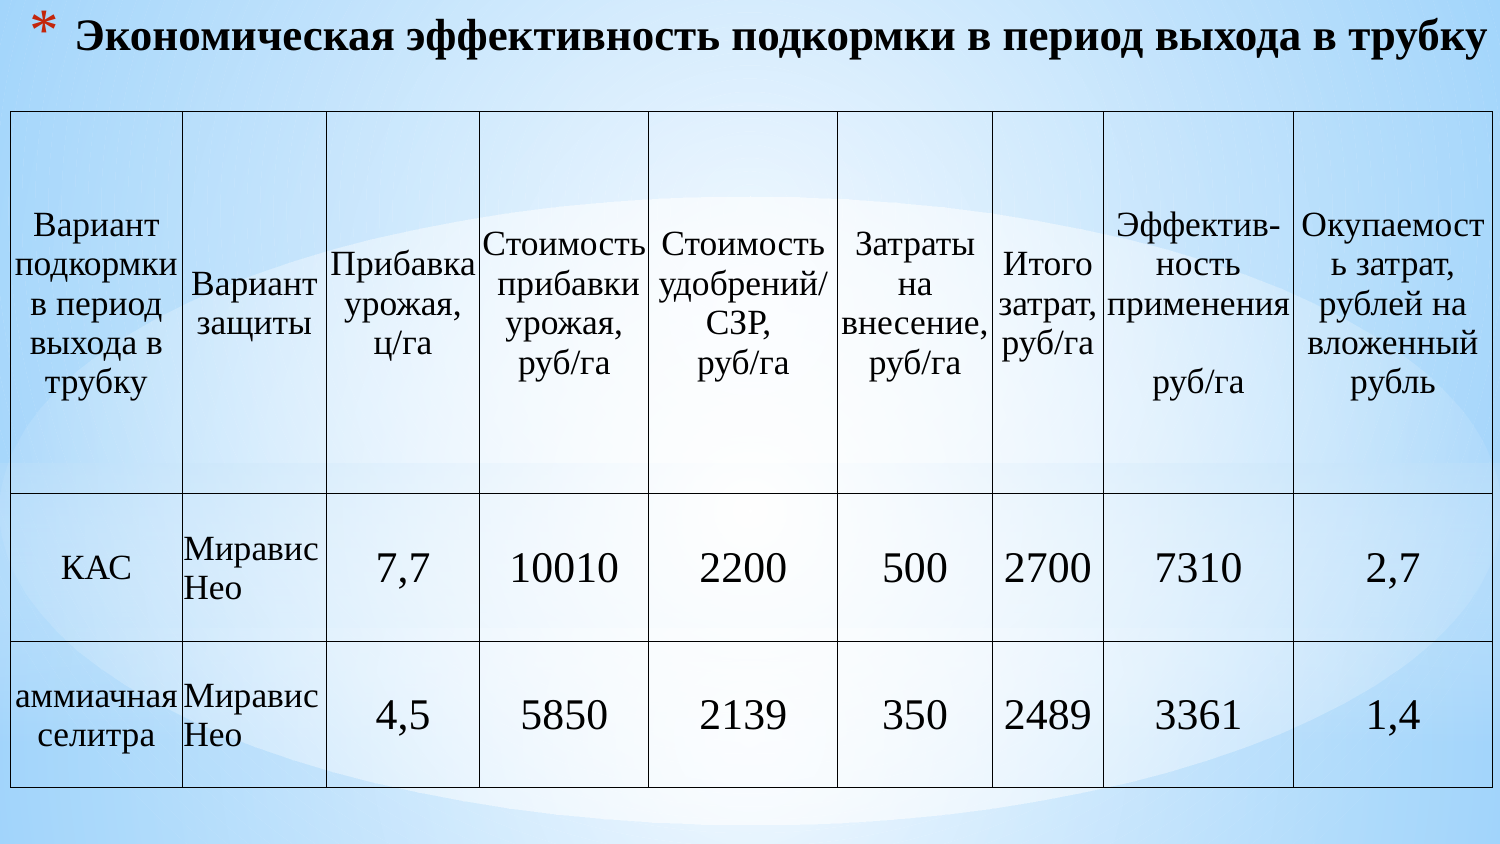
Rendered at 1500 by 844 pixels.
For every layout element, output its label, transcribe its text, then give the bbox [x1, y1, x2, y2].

table_header Вариант подкормки в период выхода в трубку [11, 112, 182, 493]
table_cell Миравис Нео [183, 494, 326, 641]
table_cell 4,5 [327, 642, 479, 787]
table_header Итого затрат, руб/га [993, 112, 1103, 493]
table_cell Миравис Нео [183, 642, 326, 787]
table_cell 7,7 [327, 494, 479, 641]
table_cell 350 [838, 642, 992, 787]
table_header Вариант защиты [183, 112, 326, 493]
table_header Окупаемость затрат, рублей на вложенный рубль [1294, 112, 1492, 493]
table_header Прибавка урожая, ц/га [327, 112, 479, 493]
table_header Стоимость прибавки урожая, руб/га [480, 112, 648, 493]
table_cell 2,7 [1294, 494, 1492, 641]
table_cell КАС [11, 494, 182, 641]
table_header Стоимость удобрений/СЗР, руб/га [649, 112, 837, 493]
table_cell 2489 [993, 642, 1103, 787]
table_cell 10010 [480, 494, 648, 641]
table_cell 2700 [993, 494, 1103, 641]
table_cell 2139 [649, 642, 837, 787]
table_header Эффектив-ность применения руб/га [1104, 112, 1293, 493]
table_cell 2200 [649, 494, 837, 641]
title Экономическая эффективность подкормки в период выхода в трубку [0, 0, 1500, 66]
table_header Затраты на внесение, руб/га [838, 112, 992, 493]
table_cell 7310 [1104, 494, 1293, 641]
table_cell 1,4 [1294, 642, 1492, 787]
table_cell 500 [838, 494, 992, 641]
table_cell аммиачная селитра [11, 642, 182, 787]
table_cell 5850 [480, 642, 648, 787]
table_cell 3361 [1104, 642, 1293, 787]
